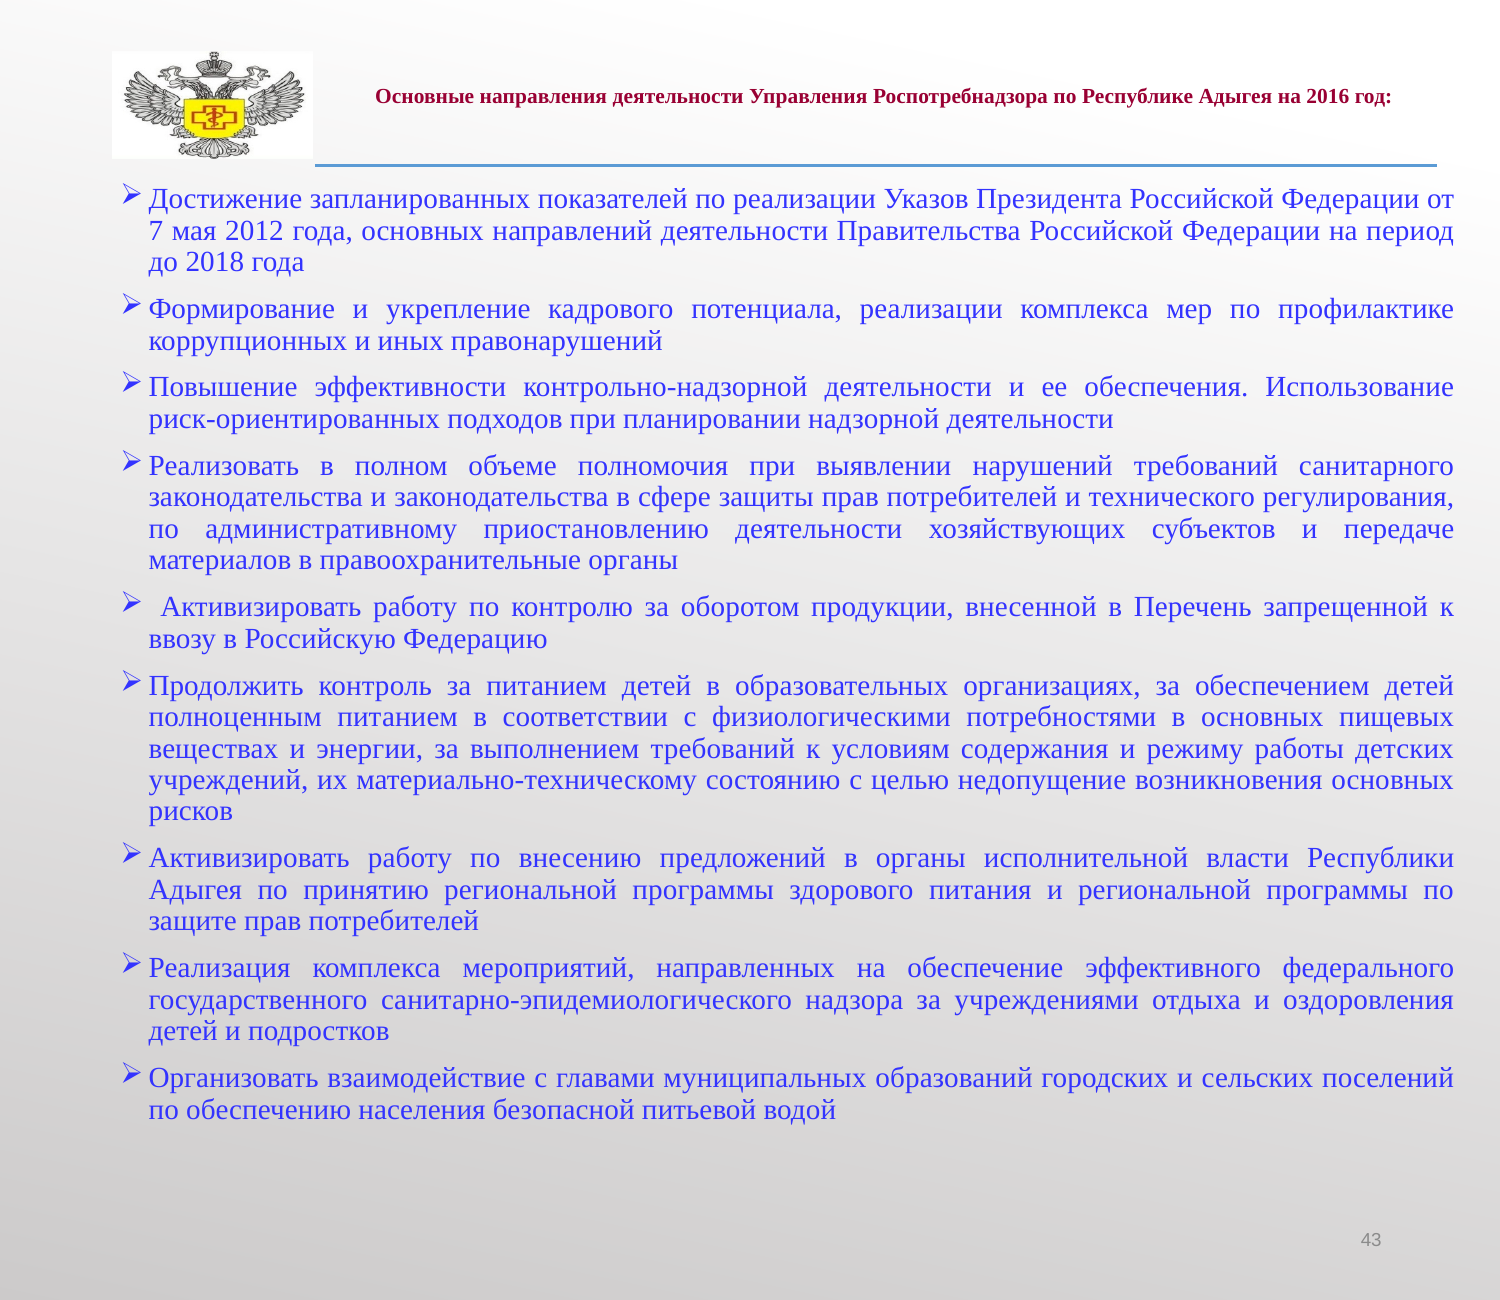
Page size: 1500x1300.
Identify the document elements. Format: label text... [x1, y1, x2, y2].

slide_number 43 [1059, 1204, 1397, 1274]
title Основные направления деятельности Управления Роспотребнадзора по Республике Адыгея на 2016 год: [360, 30, 1436, 150]
list Достижение запланированных показателей по реализации Указов Президента Российской Федерации от 7 мая 2012 года, основных направлений деятельности Правительства Российской Федерации на период до 2018 года Формирование и укрепление кадрового потенциала, реализации комплекса мер по профилактике коррупционных и иных правонарушений Повышение эффективности контрольно-надзорной деятельности и ее обеспечения. Использование риск-ориентированных подходов при планировании надзорной деятельности Реализовать в полном объеме полномочия при выявлении нарушений требований санитарного законодательства и законодательства в сфере защиты прав потребителей и технического регулирования, по административному приостановлению деятельности хозяйствующих субъектов и передаче материалов в правоохранительные органы Активизировать работу по контролю за оборотом продукции, внесенной в Перечень запрещенной к ввозу в Российскую Федерацию Продолжить контроль за питанием детей в образовательных организациях, за обеспечением детей полноценным питанием в соответствии с физиологическими потребностями в основных пищевых веществах и энергии, за выполнением требований к условиям содержания и режиму работы детских учреждений, их материально-техническому состоянию с целью недопущение возникновения основных рисков Активизировать работу по внесению предложений в органы исполнительной власти Республики Адыгея по принятию региональной программы здорового питания и региональной программы по защите прав потребителей Реализация комплекса мероприятий, направленных на обеспечение эффективного федерального государственного санитарно-эпидемиологического надзора за учреждениями отдыха и оздоровления детей и подростков Организовать взаимодействие с главами муниципальных образований городских и сельских поселений по обеспечению населения безопасной питьевой водой [105, 175, 1471, 1274]
picture [112, 51, 313, 159]
